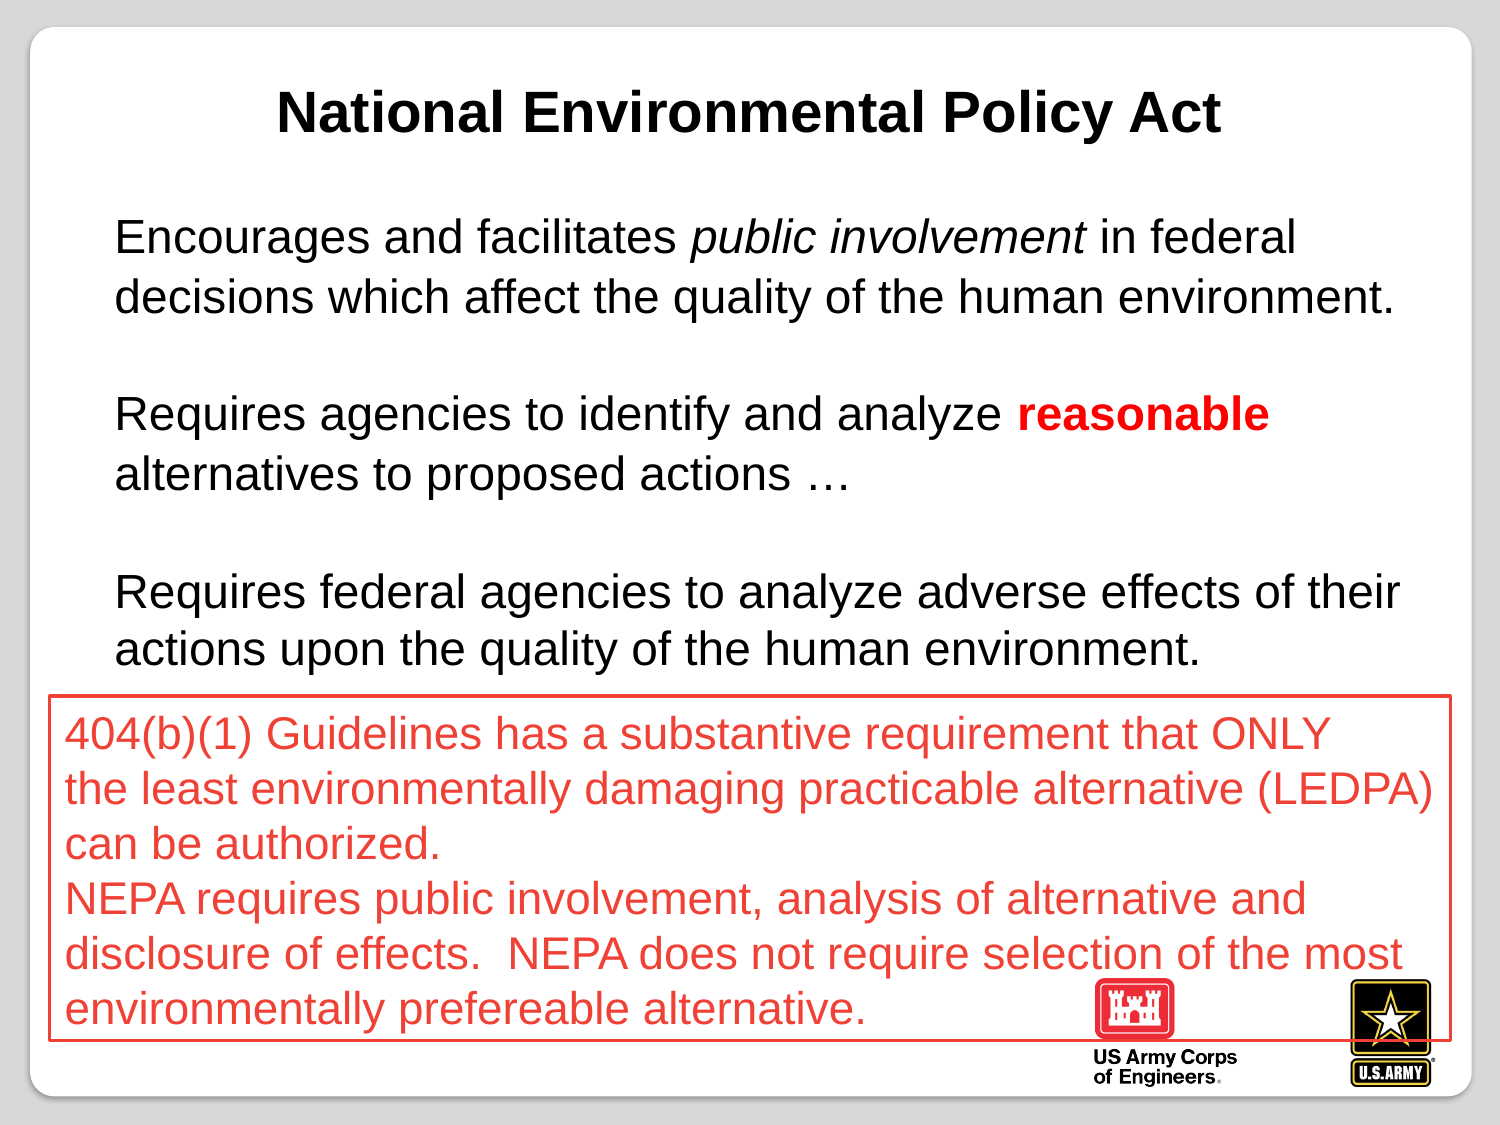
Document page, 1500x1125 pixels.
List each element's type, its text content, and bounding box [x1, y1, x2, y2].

picture [1299, 953, 1482, 1113]
text_box [1427, 324, 1500, 460]
text_box [0, 324, 99, 460]
picture [1094, 1041, 1237, 1087]
text_box Encourages and facilitates public involvement in federal decisions which affect the quality of the human environment. Requires agencies to identify and analyze reasonable alternatives to proposed actions … Requires federal agencies to analyze adverse effects of their actions upon the quality of the human environment. [99, 198, 1427, 683]
text_box National Environmental Policy Act [261, 67, 1239, 152]
text_box 404(b)(1) Guidelines has a substantive requirement that ONLY the least environmentally damaging practicable alternative (LEDPA) can be authorized. NEPA requires public involvement, analysis of alternative and disclosure of effects. NEPA does not require selection of the most environmentally prefereable alternative. [49, 696, 1451, 1041]
